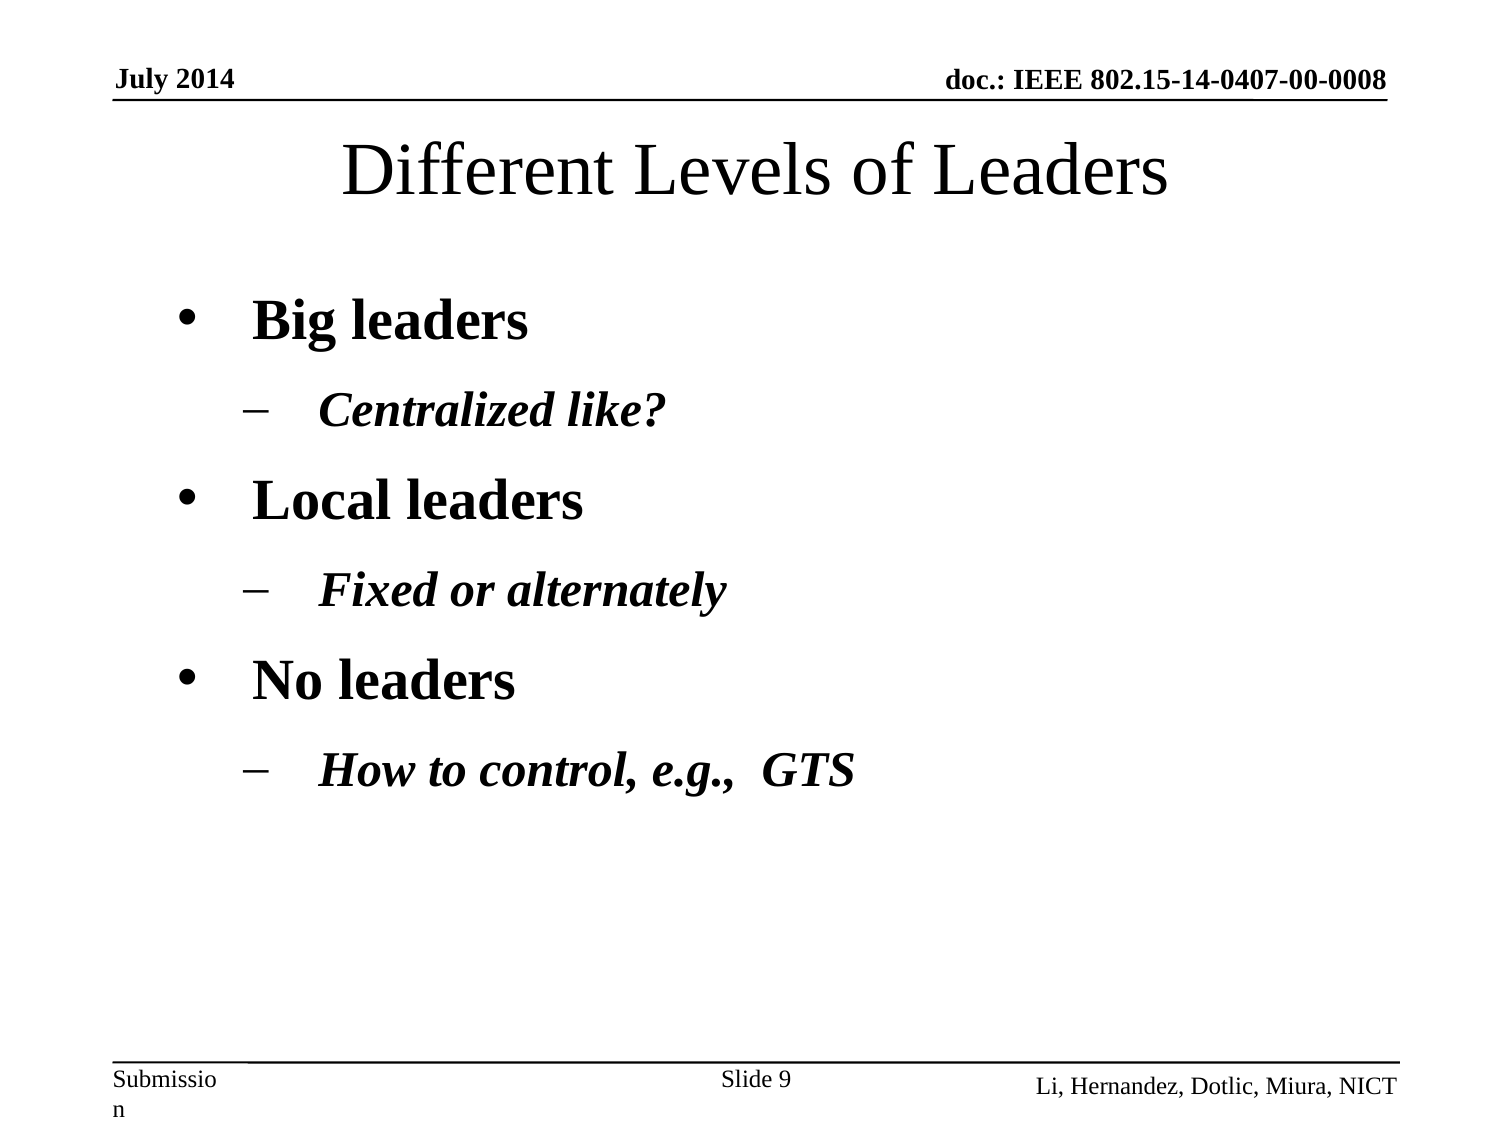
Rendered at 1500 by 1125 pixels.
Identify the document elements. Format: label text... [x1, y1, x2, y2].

text_box Different Levels of Leaders [62, 112, 1450, 288]
slide_number Slide 9 [712, 1061, 800, 1093]
text_box Big leaders Centralized like? Local leaders Fixed or alternately No leaders How to control, e.g., GTS [162, 274, 1463, 700]
